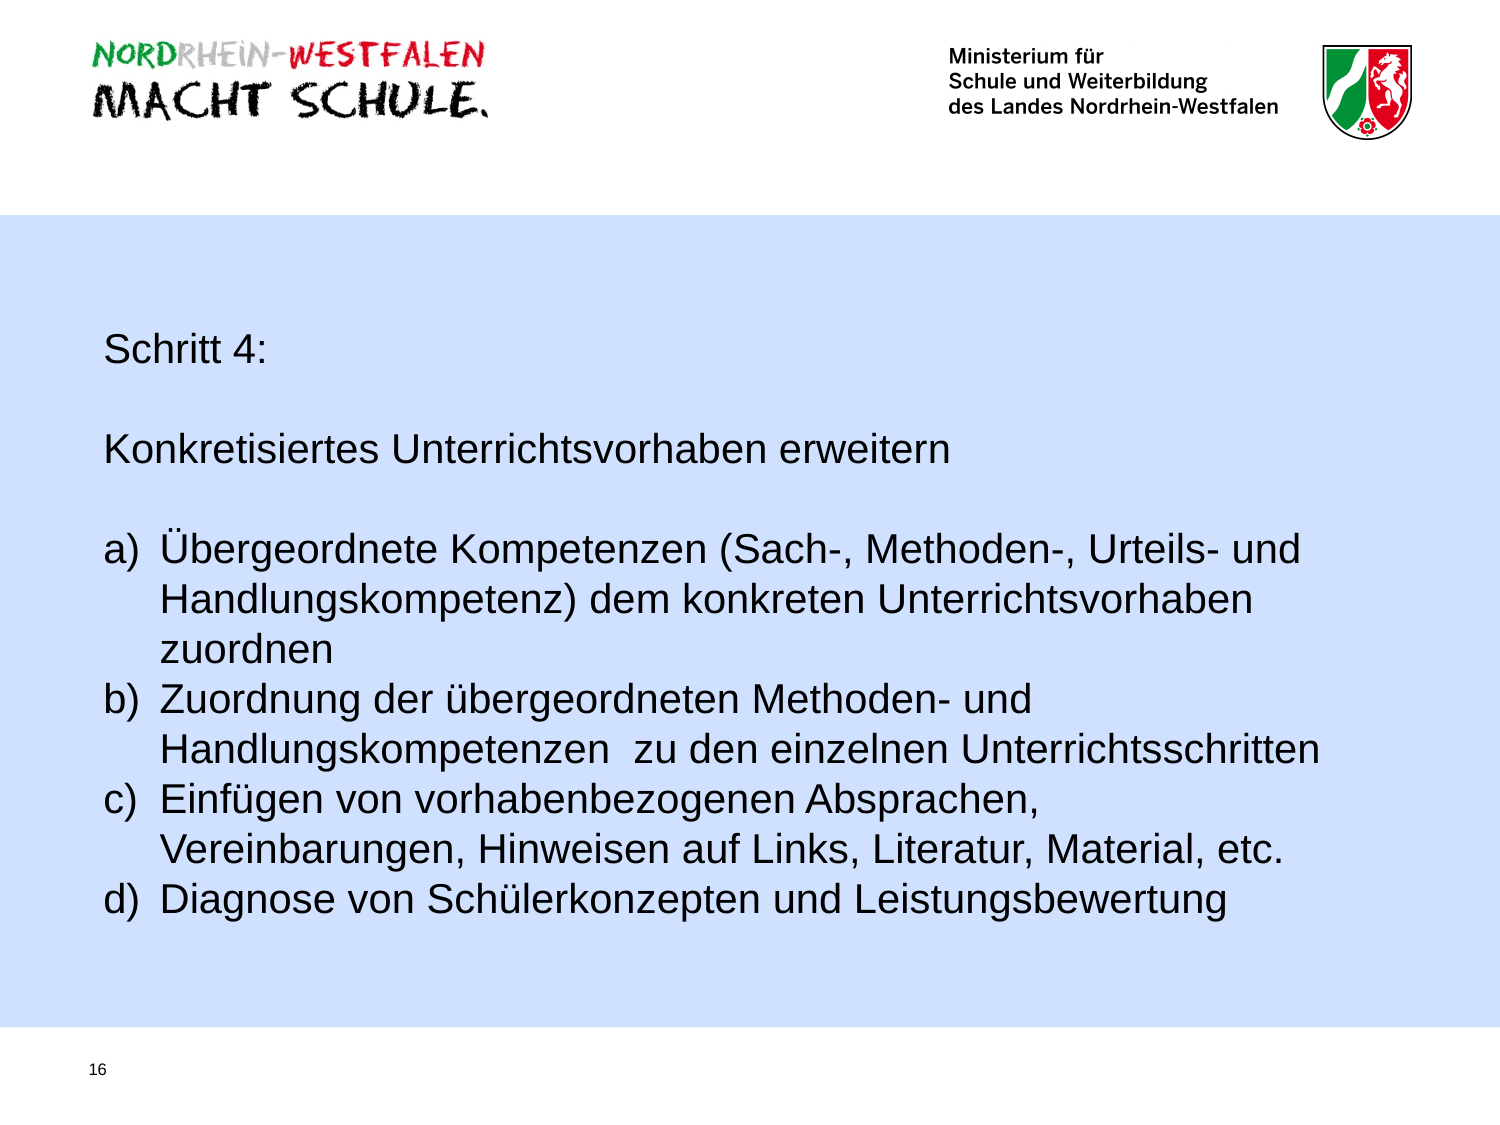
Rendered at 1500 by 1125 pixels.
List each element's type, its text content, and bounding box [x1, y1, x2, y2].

picture [92, 39, 488, 121]
slide_number 16 [88, 1058, 137, 1115]
text_box Schritt 4: Konkretisiertes Unterrichtsvorhaben erweitern Übergeordnete Kompetenzen (Sach-, Methoden-, Urteils- und Handlungskompetenz) dem konkreten Unterrichtsvorhaben zuordnen Zuordnung der übergeordneten Methoden- und Handlungskompetenzen zu den einzelnen Unterrichtsschritten Einfügen von vorhabenbezogenen Absprachen, Vereinbarungen, Hinweisen auf Links, Literatur, Material, etc. Diagnose von Schülerkonzepten und Leistungsbewertung [88, 314, 1365, 930]
picture [949, 45, 1412, 140]
